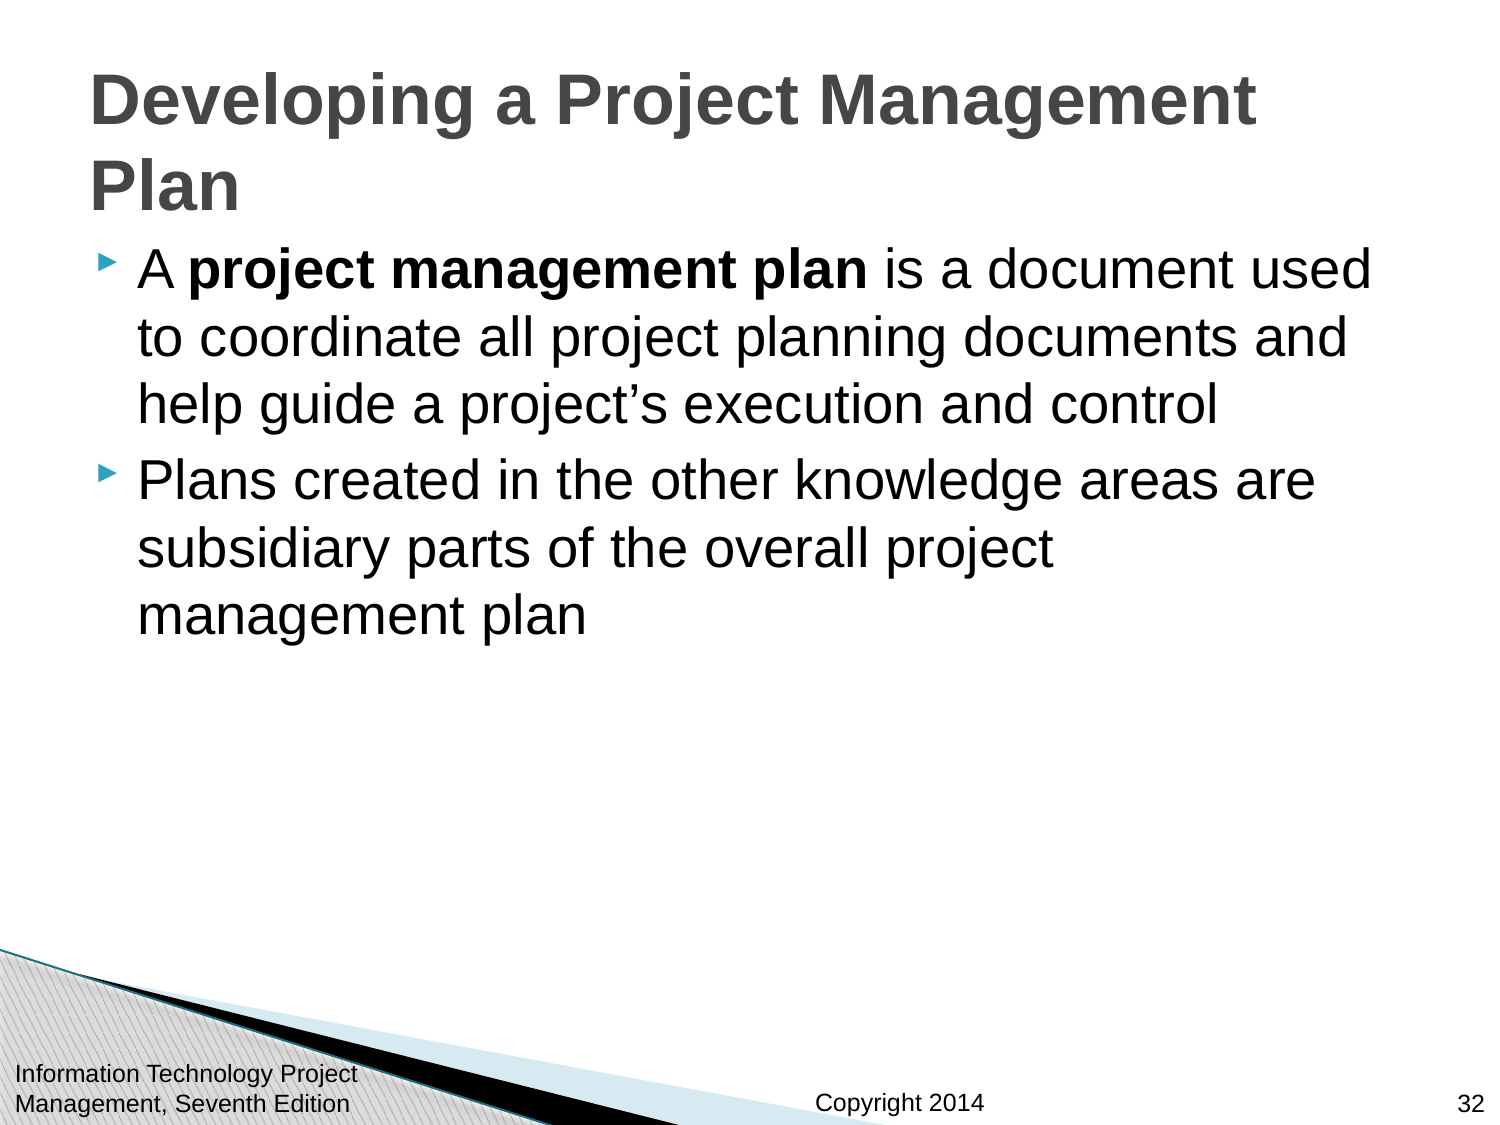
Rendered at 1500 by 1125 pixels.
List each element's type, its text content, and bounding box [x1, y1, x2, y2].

footer Information Technology Project Management, Seventh Edition [0, 1065, 386, 1125]
list A project management plan is a document used to coordinate all project planning documents and help guide a project’s execution and control Plans created in the other knowledge areas are subsidiary parts of the overall project management plan [62, 224, 1406, 1011]
slide_number 32 [1412, 1065, 1500, 1125]
title Developing a Project Management Plan [75, 45, 1425, 233]
